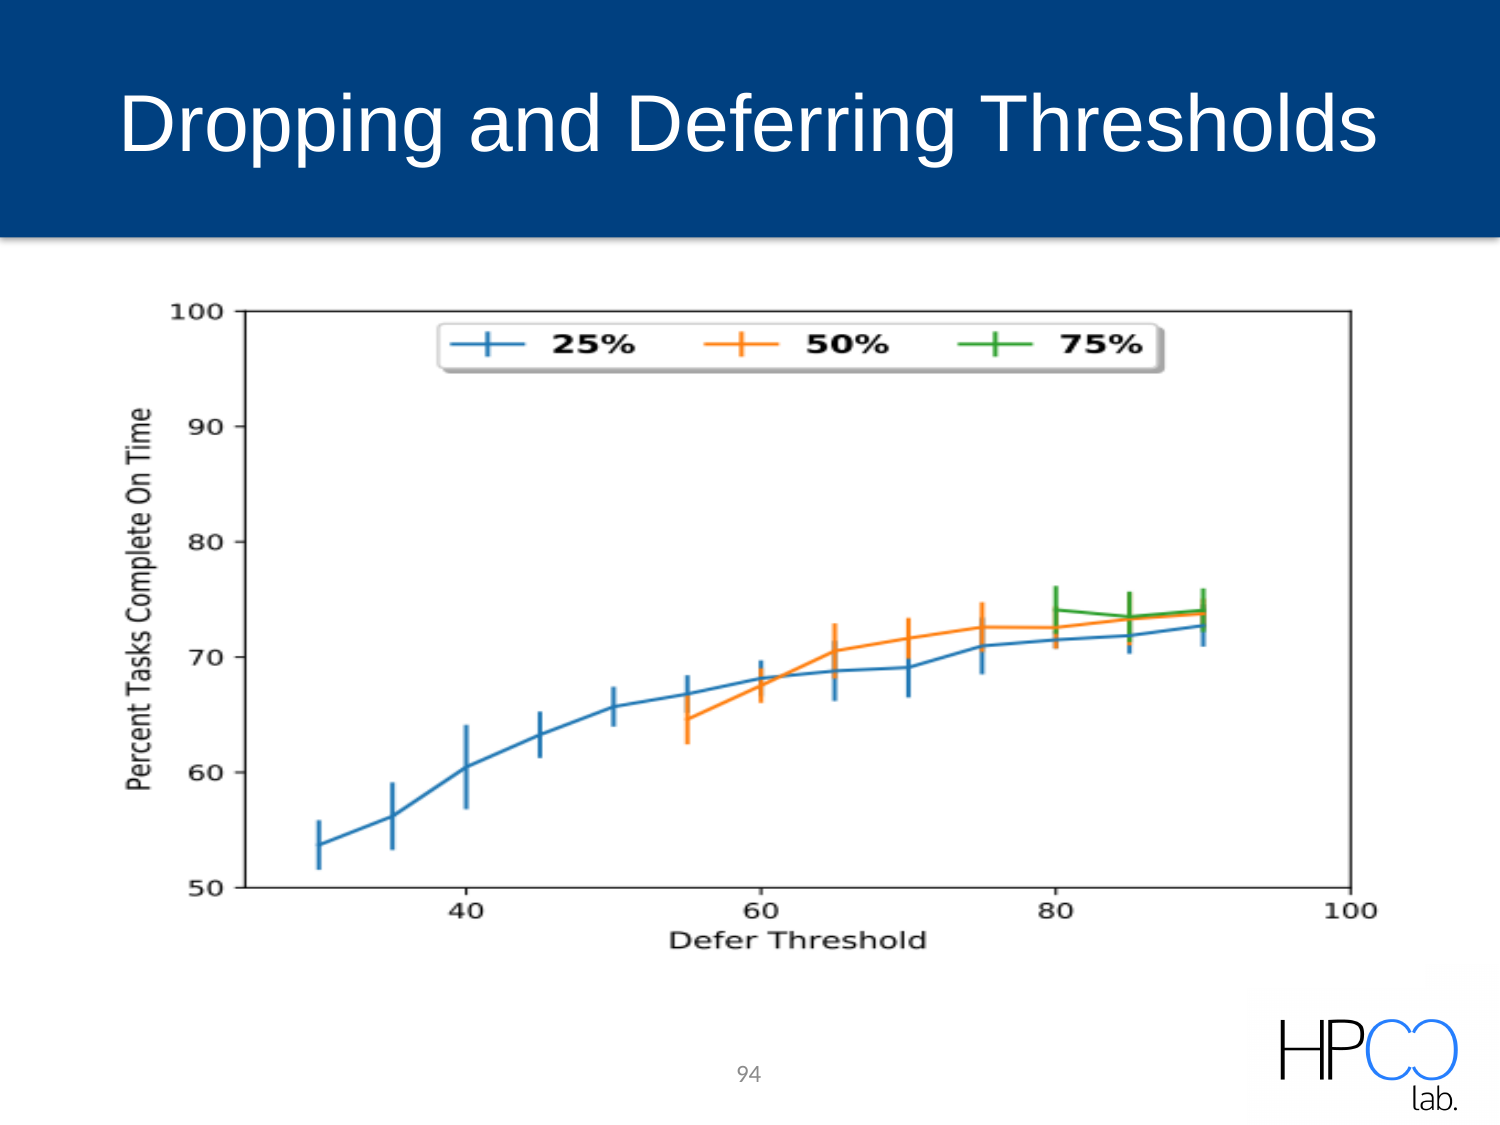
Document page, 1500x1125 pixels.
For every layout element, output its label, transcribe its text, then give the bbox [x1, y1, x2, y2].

picture [74, 266, 1499, 1125]
slide_number 94 [573, 1042, 924, 1103]
title Dropping and Deferring Thresholds [75, 24, 1425, 213]
